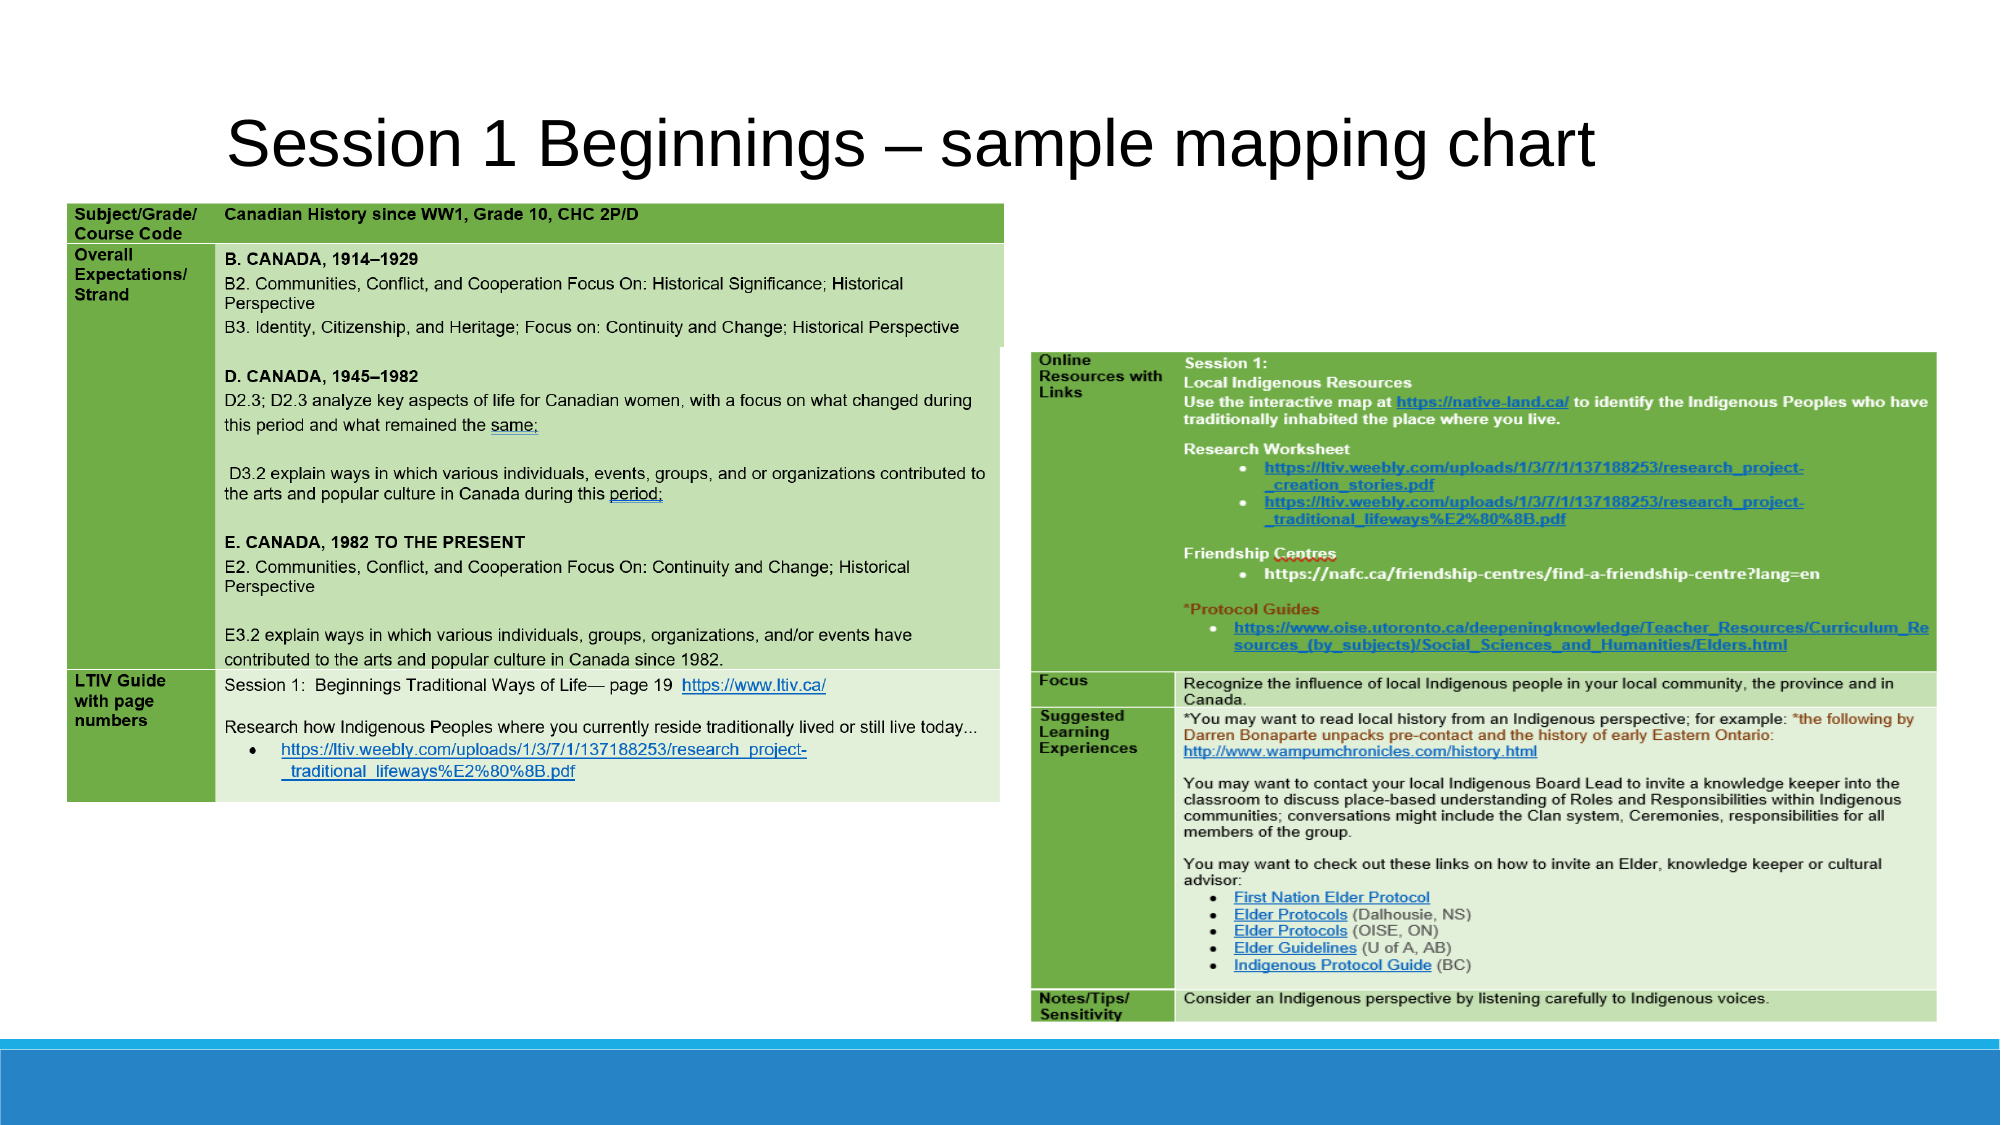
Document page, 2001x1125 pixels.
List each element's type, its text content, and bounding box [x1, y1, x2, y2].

picture [32, 188, 1950, 1033]
text_box Session 1 Beginnings – sample mapping chart [211, 92, 1880, 188]
